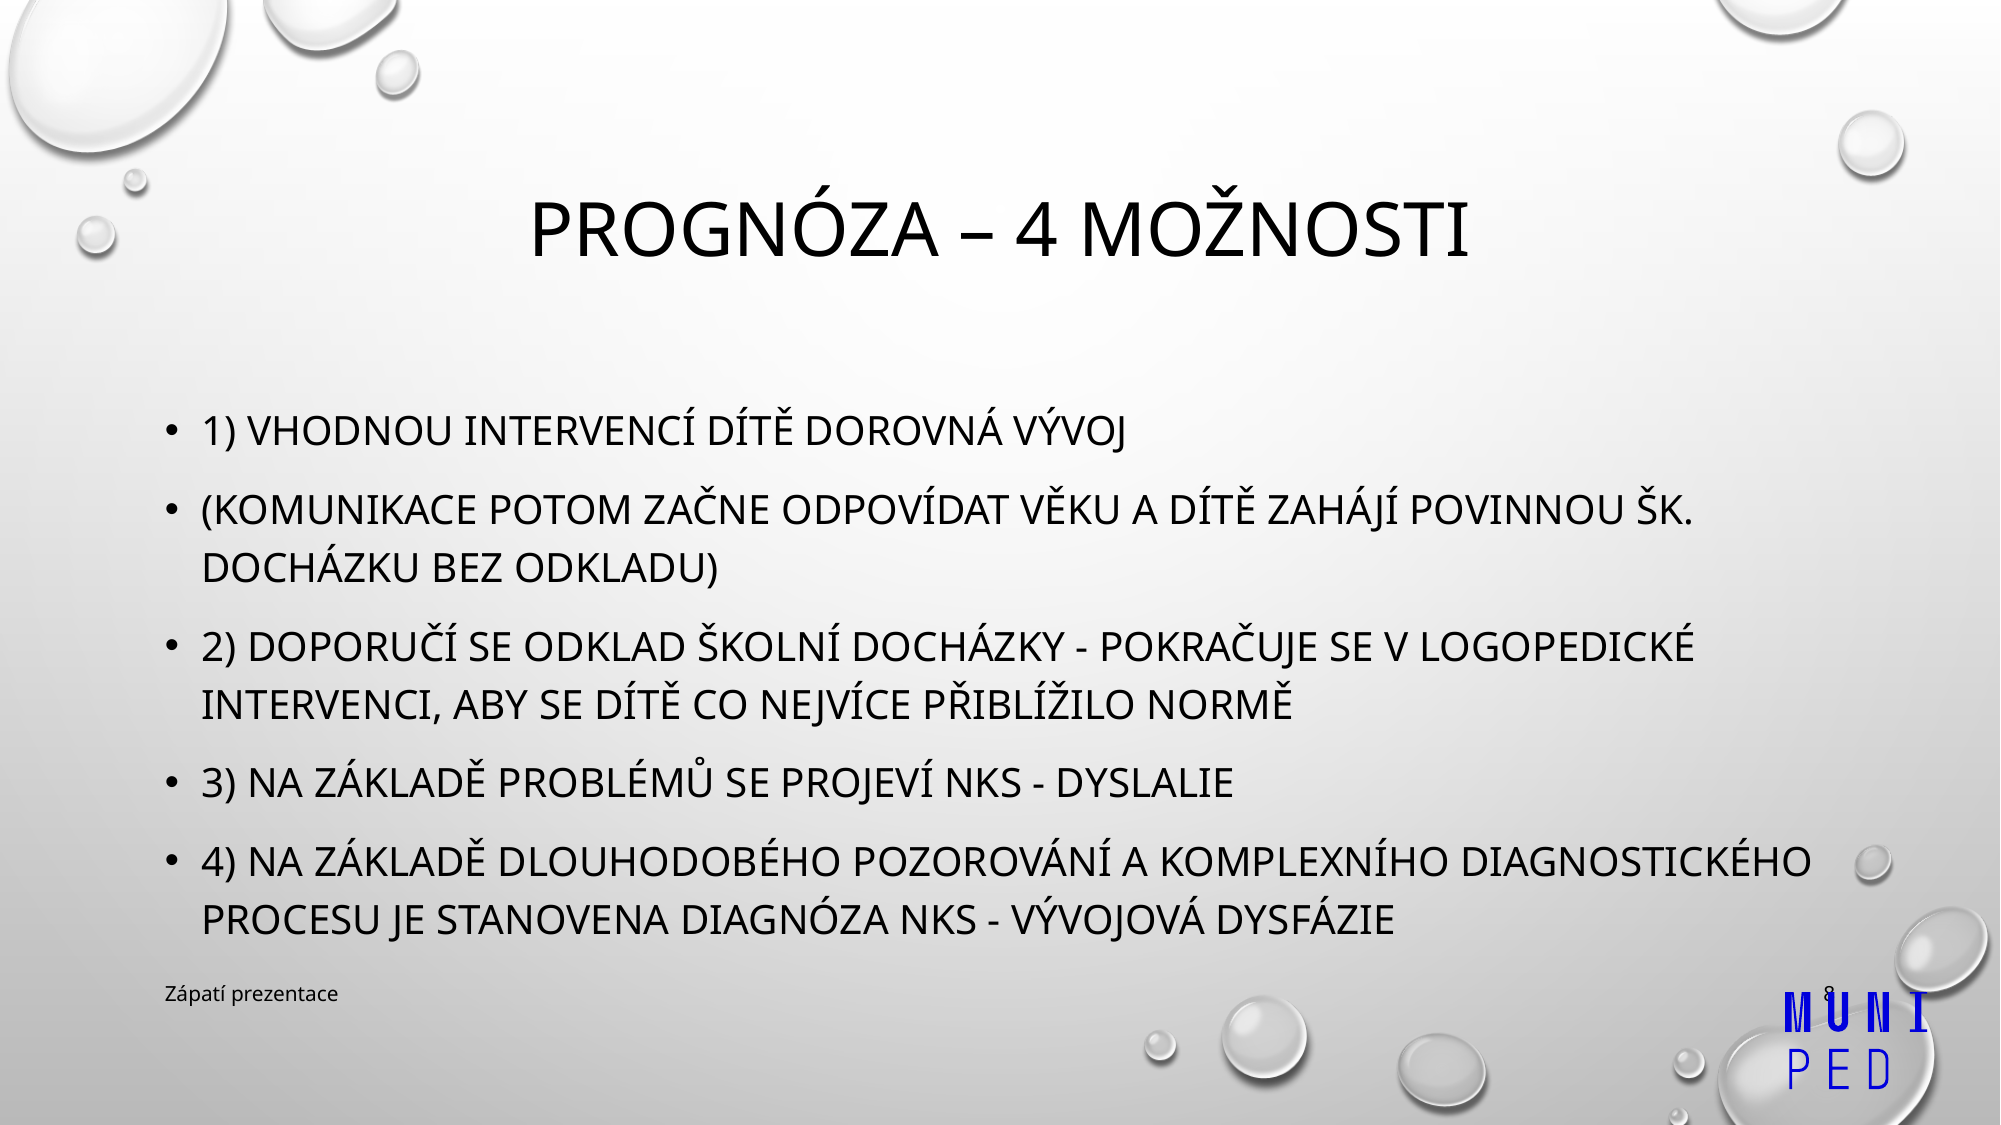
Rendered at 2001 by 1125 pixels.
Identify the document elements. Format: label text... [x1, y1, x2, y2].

title Prognóza – 4 možnosti [149, 101, 1851, 364]
picture [0, 0, 2000, 1125]
slide_number 8 [1724, 965, 1851, 1025]
list 1) vhodnou intervencí dítě dorovná vývoj (komunikace potom začne odpovídat věku a dítě zahájí povinnou šk. docházku bez odkladu) 2) doporučí se odklad školní docházky - pokračuje se v logopedické intervenci, aby se dítě co nejvíce přiblížilo normě 3) na základě problémů se projeví NKS - dyslalie 4) na základě dlouhodobého pozorování a komplexního diagnostického procesu je stanovena diagnóza NKS - vývojová dysfázie [149, 388, 1850, 950]
footer Zápatí prezentace [149, 965, 1245, 1025]
